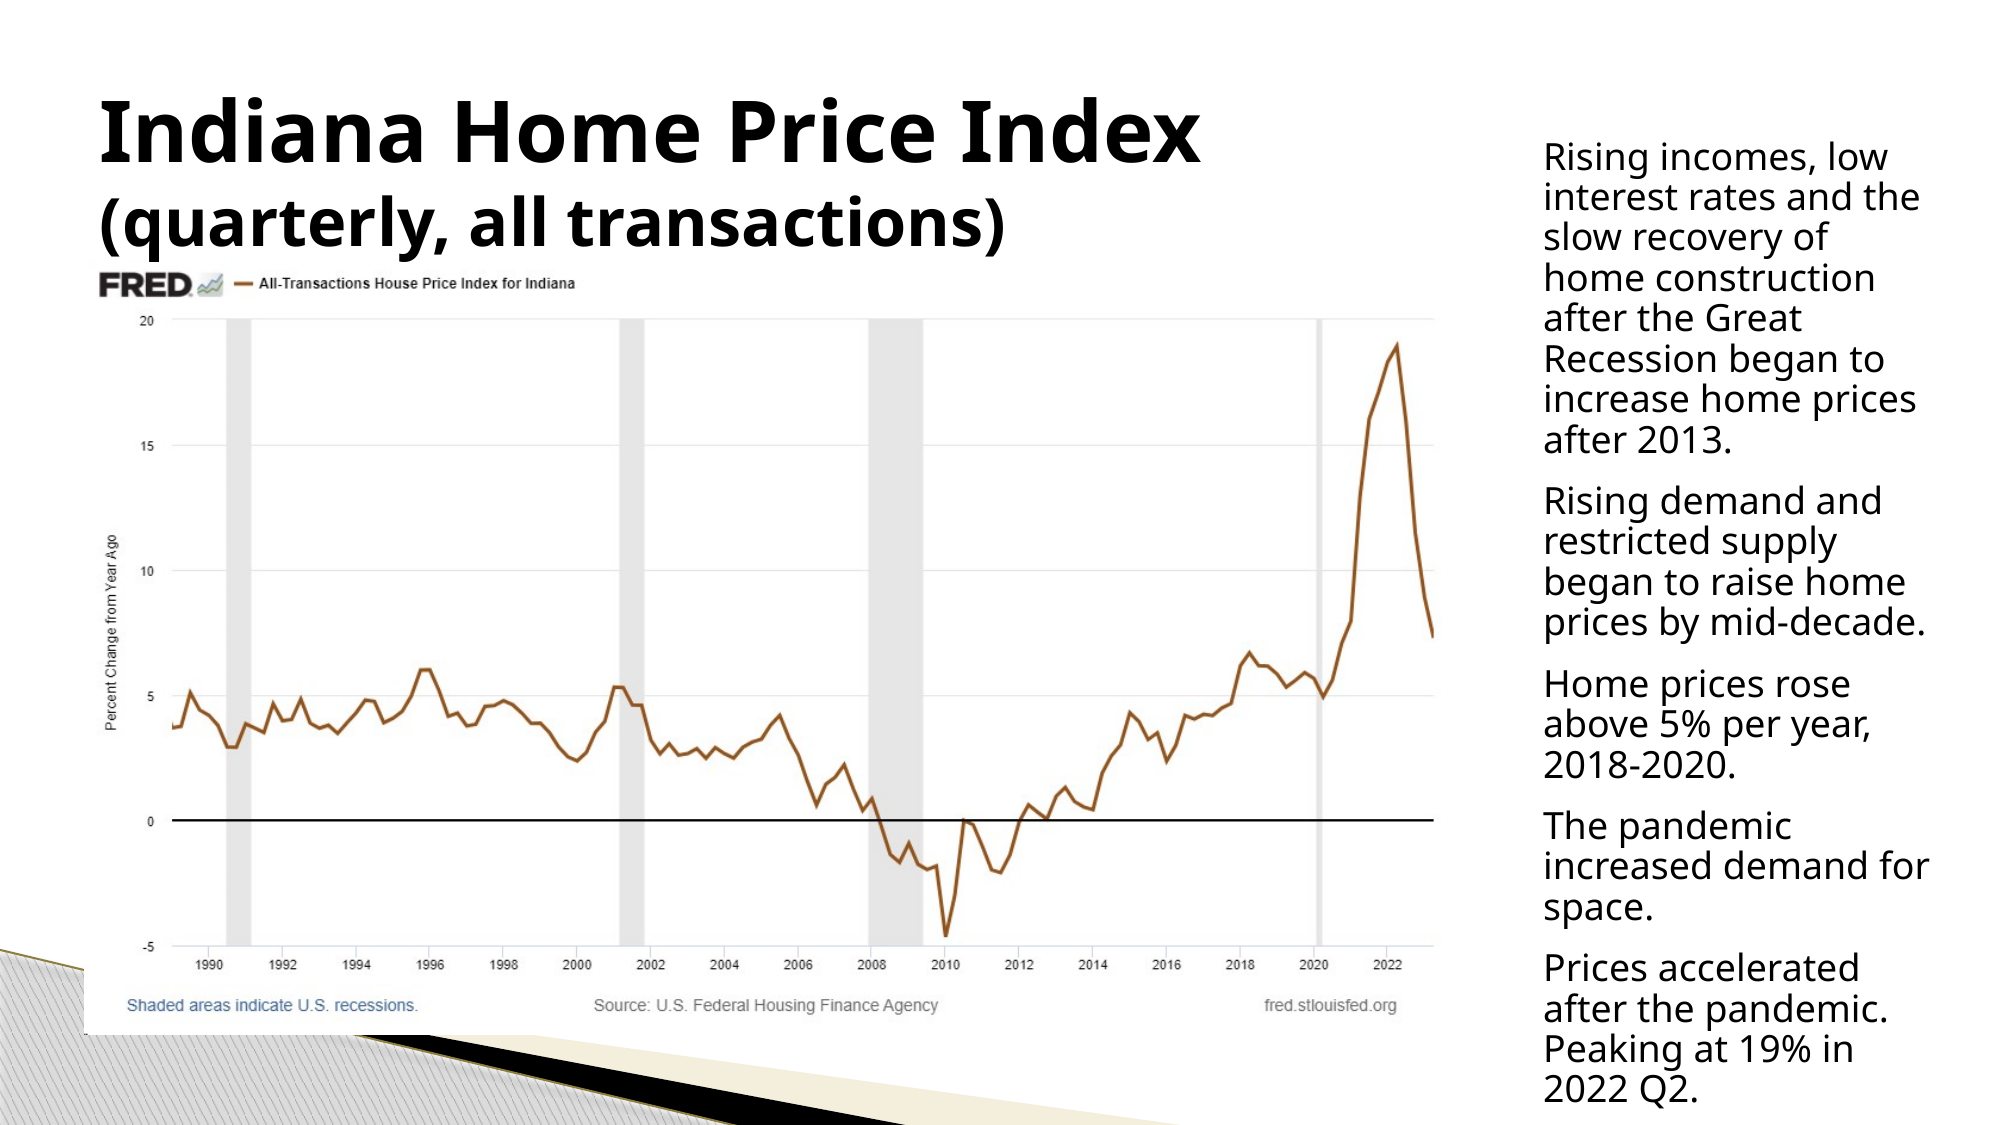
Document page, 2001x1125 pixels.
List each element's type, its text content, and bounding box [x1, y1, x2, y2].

picture [84, 260, 1454, 1035]
title Indiana Home Price Index (quarterly, all transactions) [84, 59, 1810, 278]
text_box Rising incomes, low interest rates and the slow recovery of home construction after the Great Recession began to increase home prices after 2013. Rising demand and restricted supply began to raise home prices by mid-decade. Home prices rose above 5% per year, 2018-2020. The pandemic increased demand for space. Prices accelerated after the pandemic. Peaking at 19% in 2022 Q2. [1528, 130, 1949, 815]
